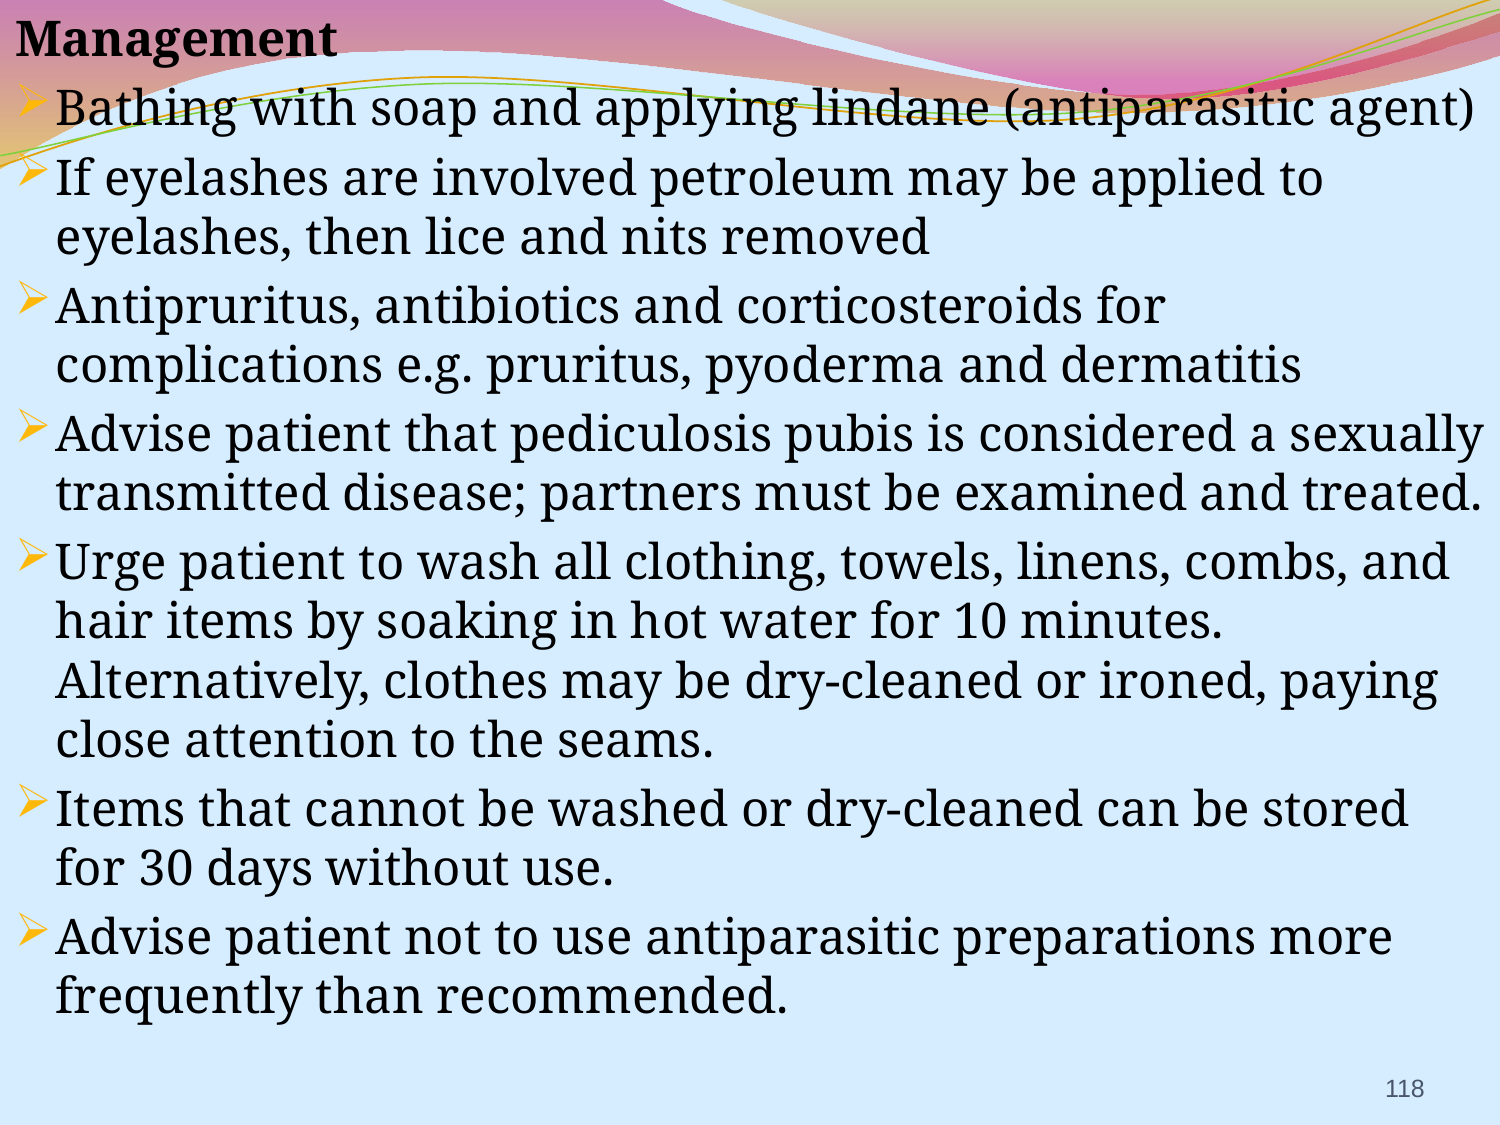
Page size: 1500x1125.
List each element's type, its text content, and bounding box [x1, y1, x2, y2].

slide_number 118 [1299, 1042, 1425, 1103]
list Management Bathing with soap and applying lindane (antiparasitic agent) If eyelashes are involved petroleum may be applied to eyelashes, then lice and nits removed Antipruritus, antibiotics and corticosteroids for complications e.g. pruritus, pyoderma and dermatitis Advise patient that pediculosis pubis is considered a sexually transmitted disease; partners must be examined and treated. Urge patient to wash all clothing, towels, linens, combs, and hair items by soaking in hot water for 10 minutes. Alternatively, clothes may be dry-cleaned or ironed, paying close attention to the seams. Items that cannot be washed or dry-cleaned can be stored for 30 days without use. Advise patient not to use antiparasitic preparations more frequently than recommended. [0, 0, 1500, 1125]
